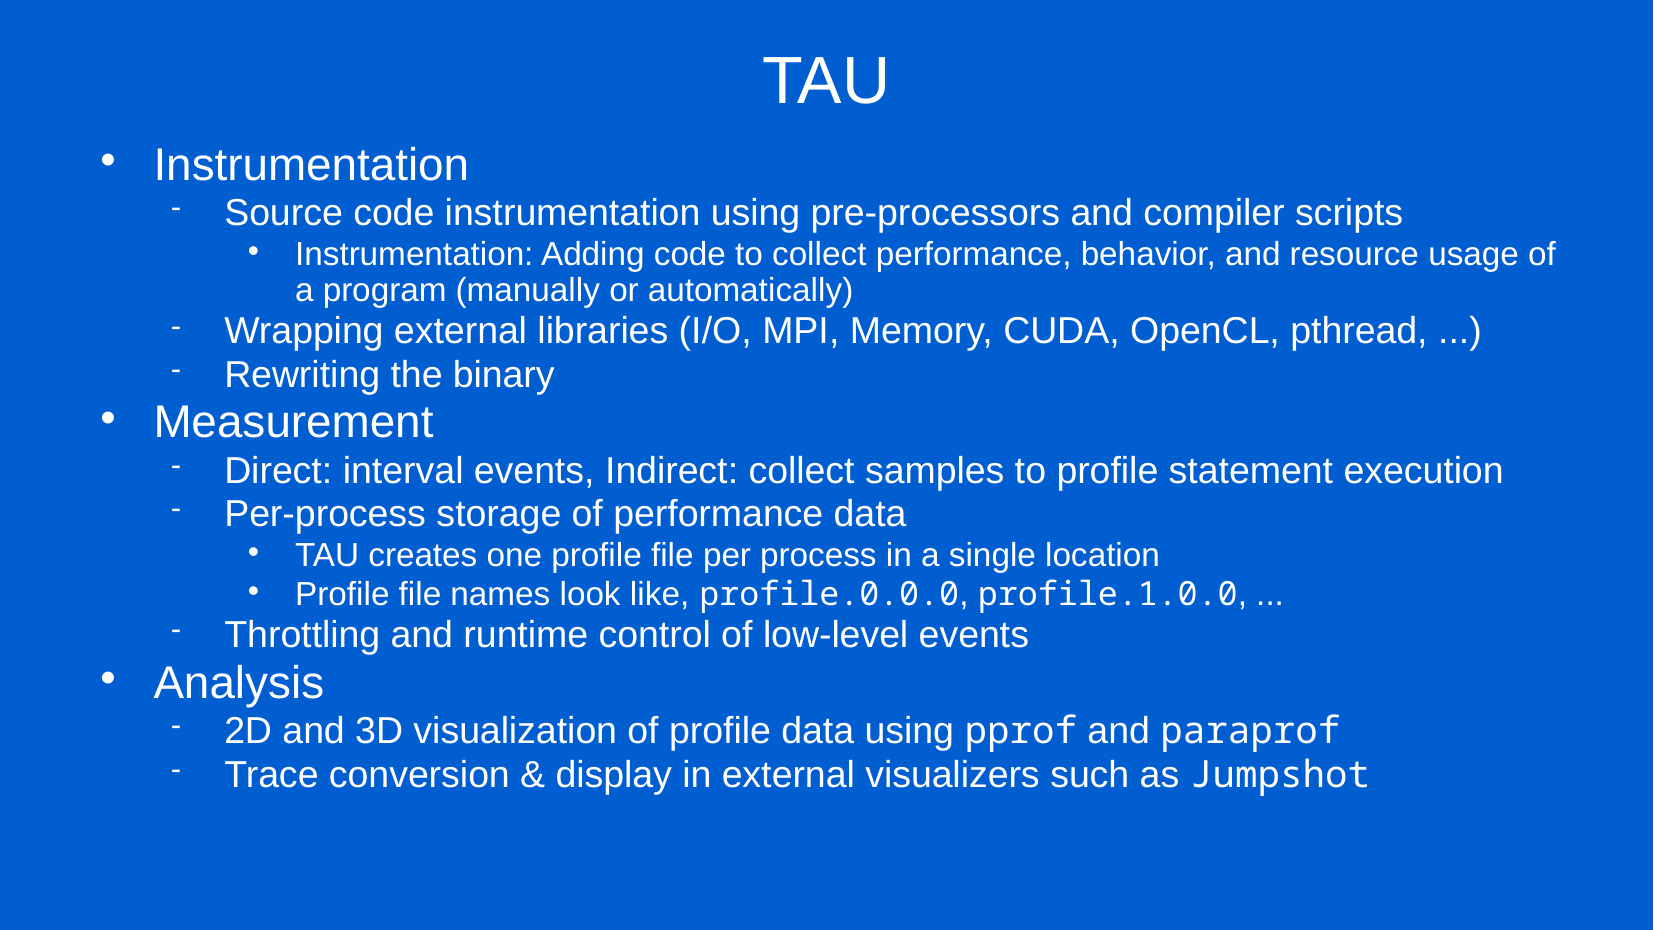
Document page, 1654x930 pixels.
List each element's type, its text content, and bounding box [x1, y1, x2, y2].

list Instrumentation Source code instrumentation using pre-processors and compiler scripts Instrumentation: Adding code to collect performance, behavior, and resource usage of a program (manually or automatically) Wrapping external libraries (I/O, MPI, Memory, CUDA, OpenCL, pthread, ...) Rewriting the binary Measurement Direct: interval events, Indirect: collect samples to profile statement execution Per-process storage of performance data TAU creates one profile file per process in a single location Profile file names look like, profile.0.0.0, profile.1.0.0, ... Throttling and runtime control of low-level events Analysis 2D and 3D visualization of profile data using pprof and paraprof Trace conversion & display in external visualizers such as Jumpshot [82, 140, 1571, 900]
title TAU [82, 25, 1571, 139]
